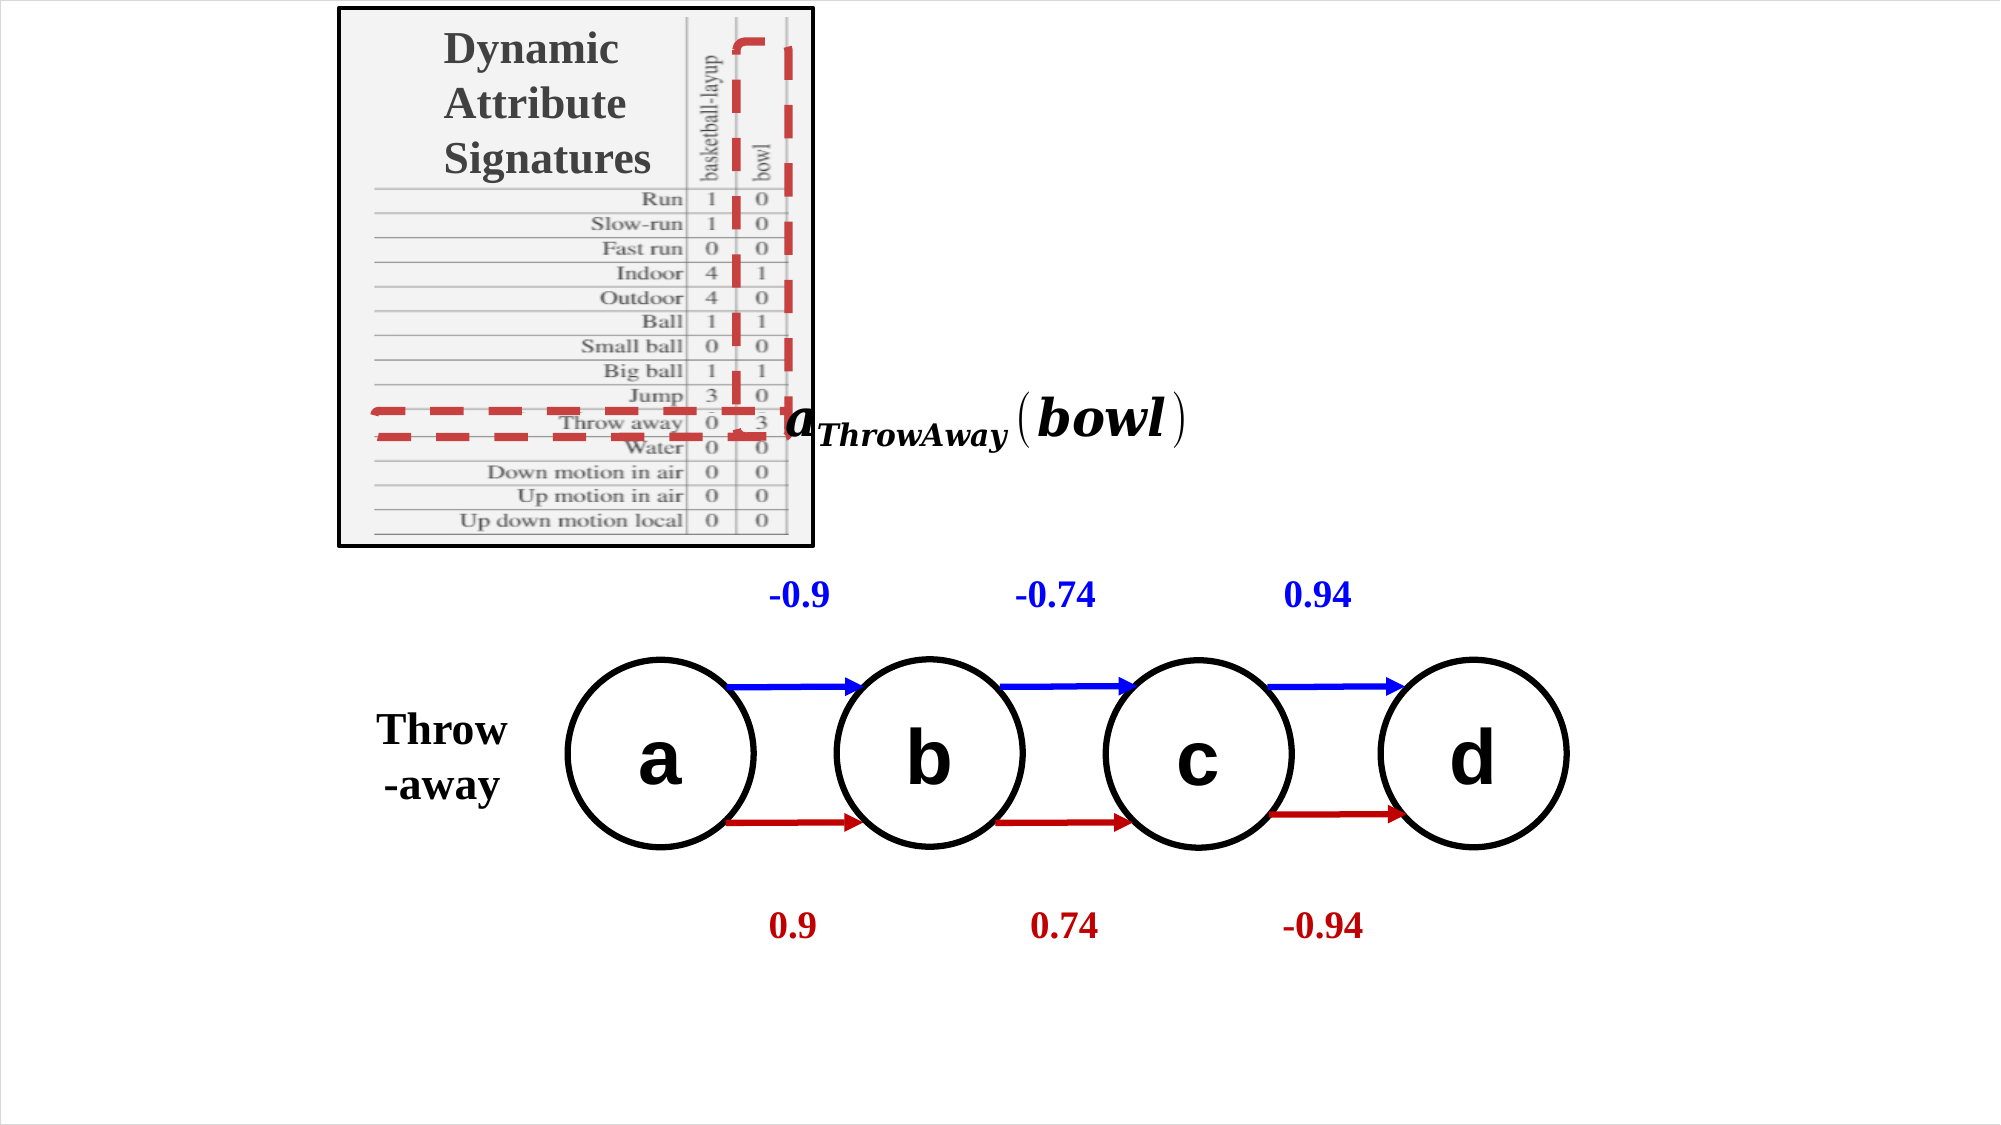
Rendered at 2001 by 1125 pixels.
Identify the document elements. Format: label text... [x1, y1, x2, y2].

text_box a [565, 657, 756, 850]
text_box -0.74 [999, 561, 1129, 623]
text_box [0, 0, 2000, 1125]
text_box b [834, 657, 1025, 849]
text_box 0.9 [753, 892, 864, 955]
text_box 0.94 [1268, 561, 1398, 623]
text_box 0.74 [1015, 892, 1126, 955]
text_box c [1103, 658, 1294, 850]
text_box Throw -away [332, 691, 552, 816]
picture [374, 17, 789, 535]
text_box [337, 6, 815, 548]
text_box d [1378, 657, 1569, 850]
text_box -0.94 [1267, 892, 1395, 955]
text_box -0.9 [753, 561, 884, 623]
